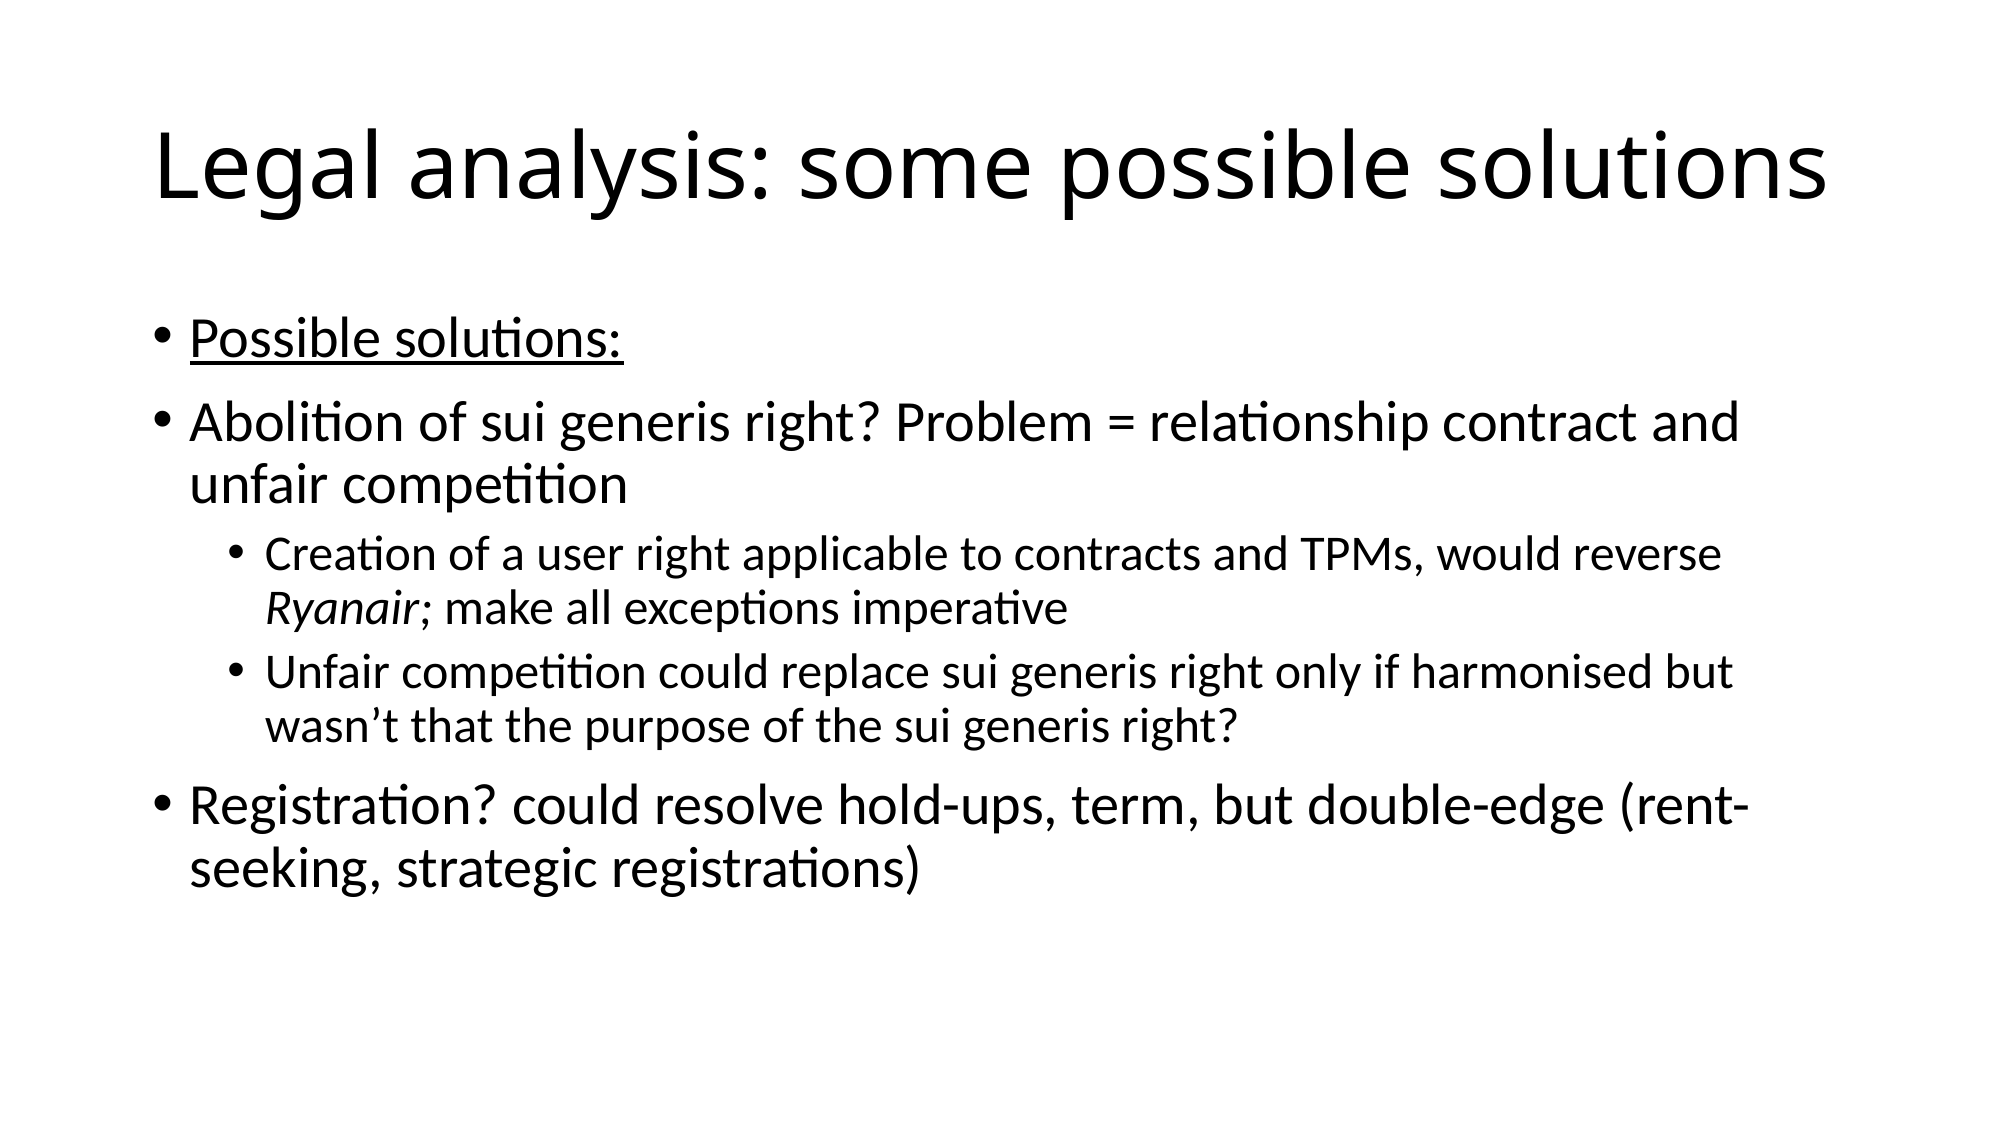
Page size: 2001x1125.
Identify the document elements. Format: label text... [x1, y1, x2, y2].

list Possible solutions: Abolition of sui generis right? Problem = relationship contract and unfair competition Creation of a user right applicable to contracts and TPMs, would reverse Ryanair; make all exceptions imperative Unfair competition could replace sui generis right only if harmonised but wasn’t that the purpose of the sui generis right? Registration? could resolve hold-ups, term, but double-edge (rent-seeking, strategic registrations) [137, 299, 1863, 1014]
title Legal analysis: some possible solutions [137, 59, 1863, 278]
